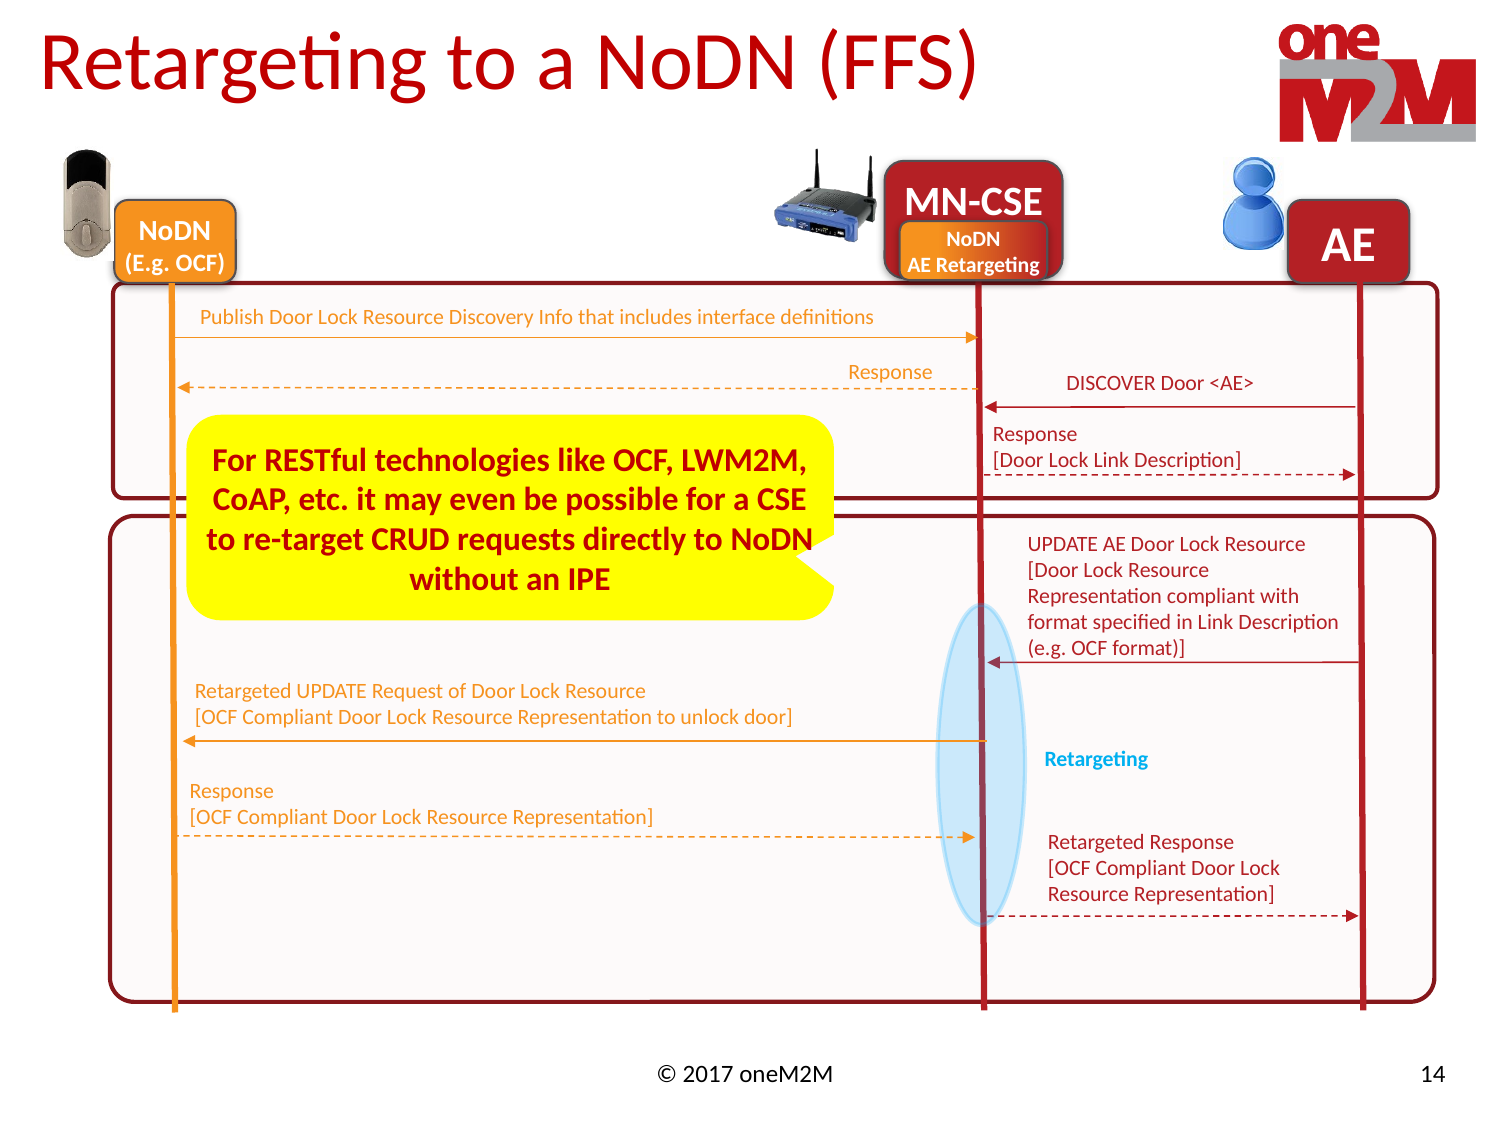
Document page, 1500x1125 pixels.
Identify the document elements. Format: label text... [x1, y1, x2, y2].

title Retargeting to a NoDN (FFS) [8, 13, 1014, 202]
text_box [1413, 513, 1437, 1004]
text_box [114, 199, 1410, 1013]
text_box MN-CSE [885, 160, 1063, 198]
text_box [1359, 280, 1364, 1011]
picture [769, 143, 881, 246]
text_box Response [Door Lock Link Description] [1413, 412, 1463, 480]
picture [60, 146, 114, 261]
picture [1223, 0, 1500, 251]
text_box [1413, 480, 1440, 501]
text_box [1413, 280, 1440, 412]
